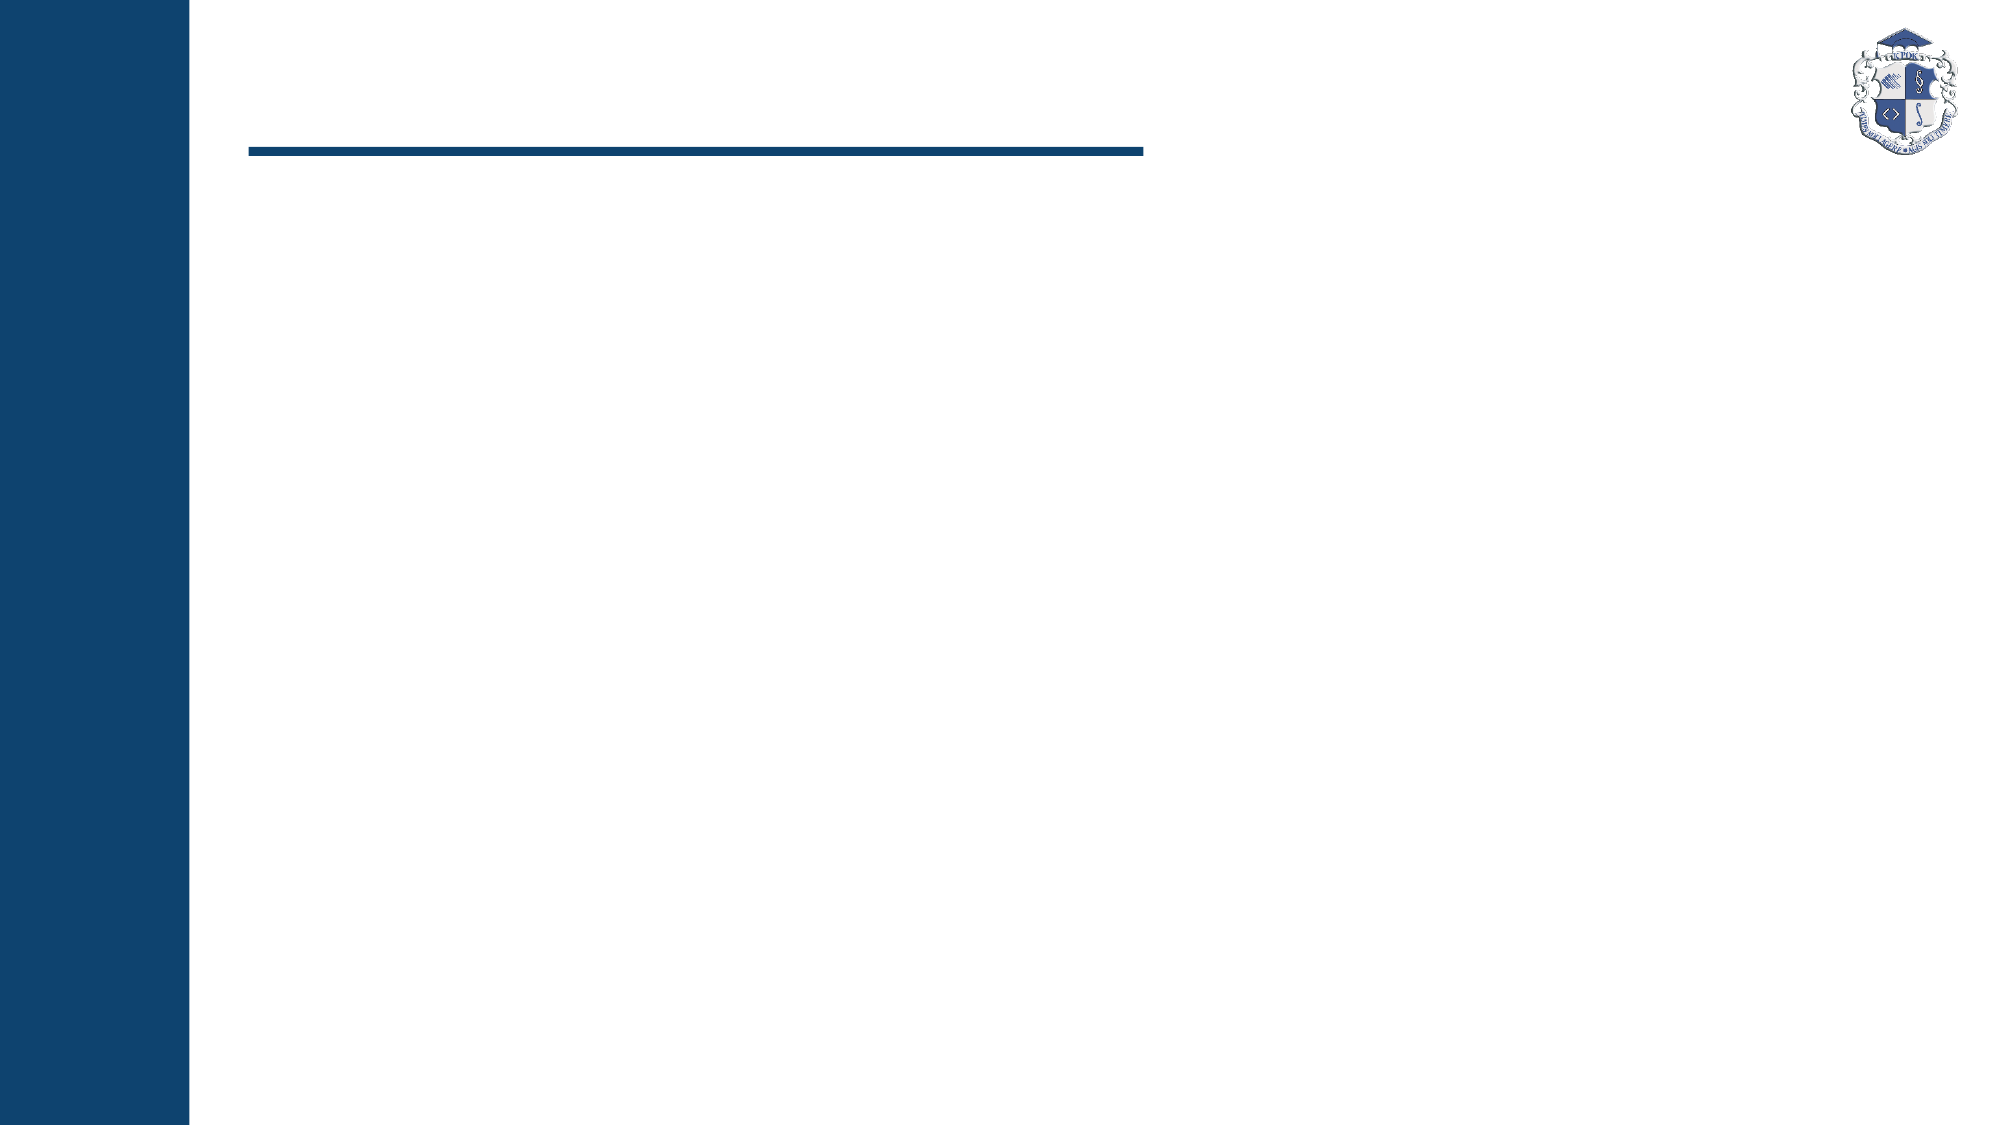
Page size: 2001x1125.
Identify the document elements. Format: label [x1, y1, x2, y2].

list [1851, 27, 1958, 155]
text_box [0, 0, 190, 1125]
text_box [248, 146, 1144, 157]
